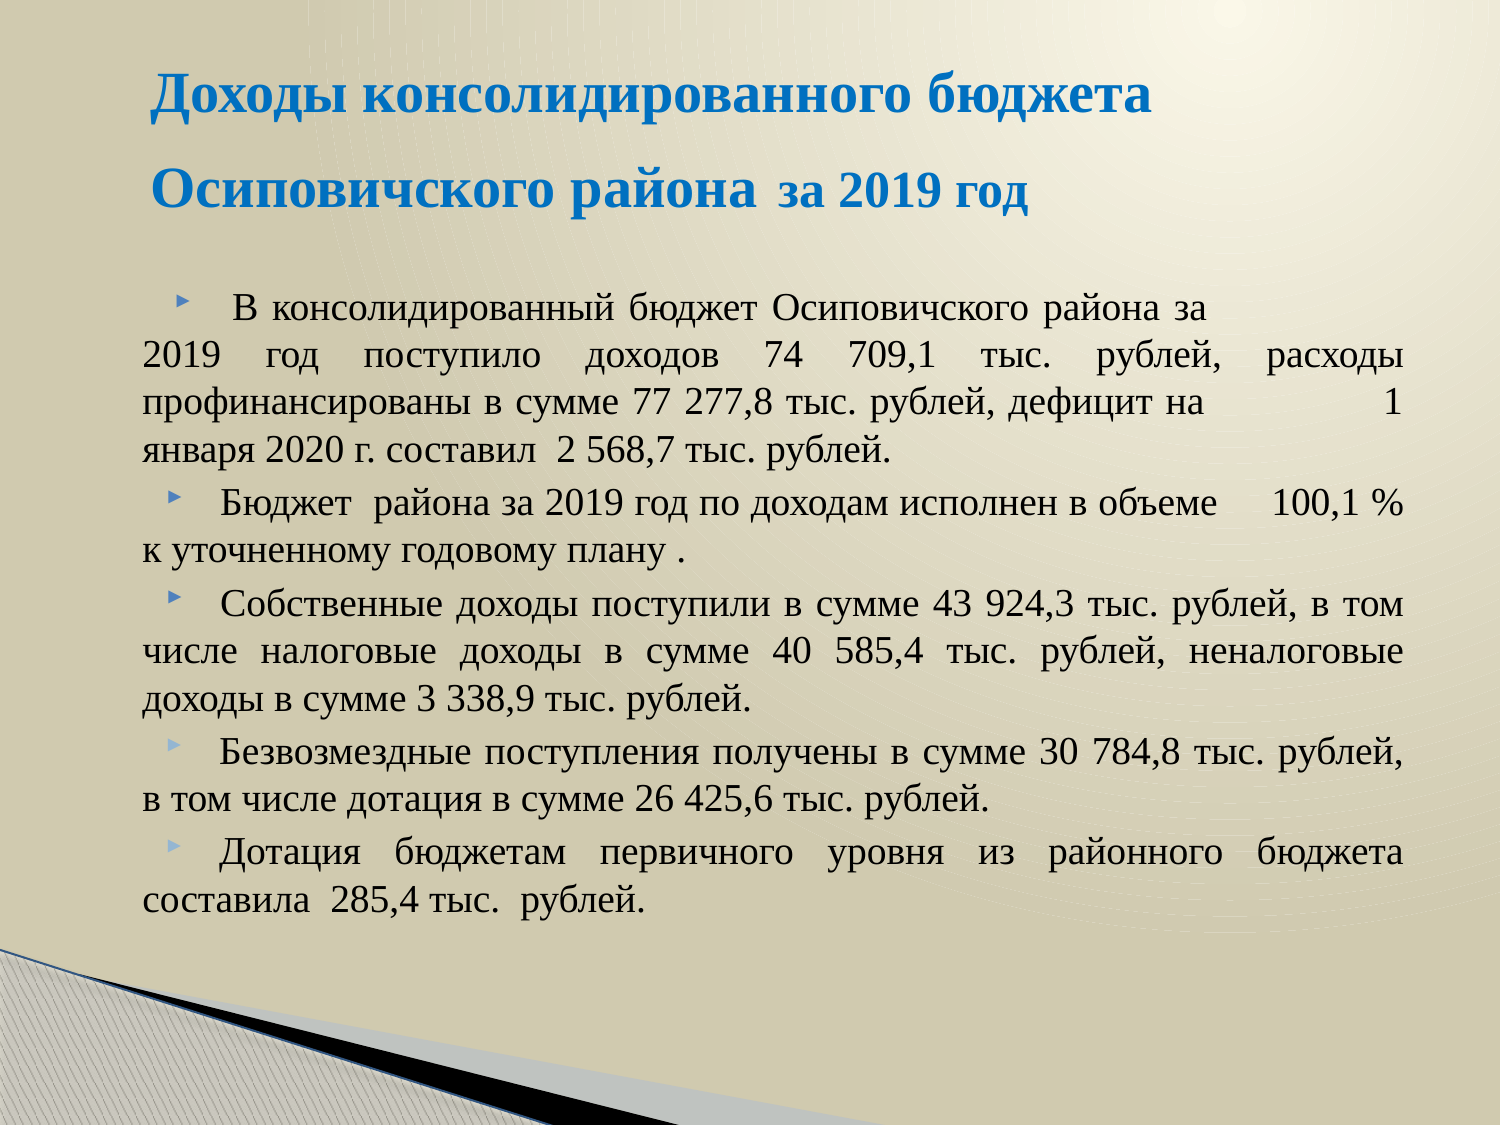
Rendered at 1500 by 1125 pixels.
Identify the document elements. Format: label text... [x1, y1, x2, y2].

title Доходы консолидированного бюджета Осиповичского района за 2019 год [135, 45, 1425, 233]
list В консолидированный бюджет Осиповичского района за 2019 год поступило доходов 74 709,1 тыс. рублей, расходы профинансированы в сумме 77 277,8 тыс. рублей, дефицит на 1 января 2020 г. составил 2 568,7 тыс. рублей. Бюджет района за 2019 год по доходам исполнен в объеме 100,1 % к уточненному годовому плану . Собственные доходы поступили в сумме 43 924,3 тыс. рублей, в том числе налоговые доходы в сумме 40 585,4 тыс. рублей, неналоговые доходы в сумме 3 338,9 тыс. рублей. Безвозмездные поступления получены в сумме 30 784,8 тыс. рублей, в том числе дотация в сумме 26 425,6 тыс. рублей. Дотация бюджетам первичного уровня из районного бюджета составила 285,4 тыс. рублей. [75, 219, 1425, 929]
